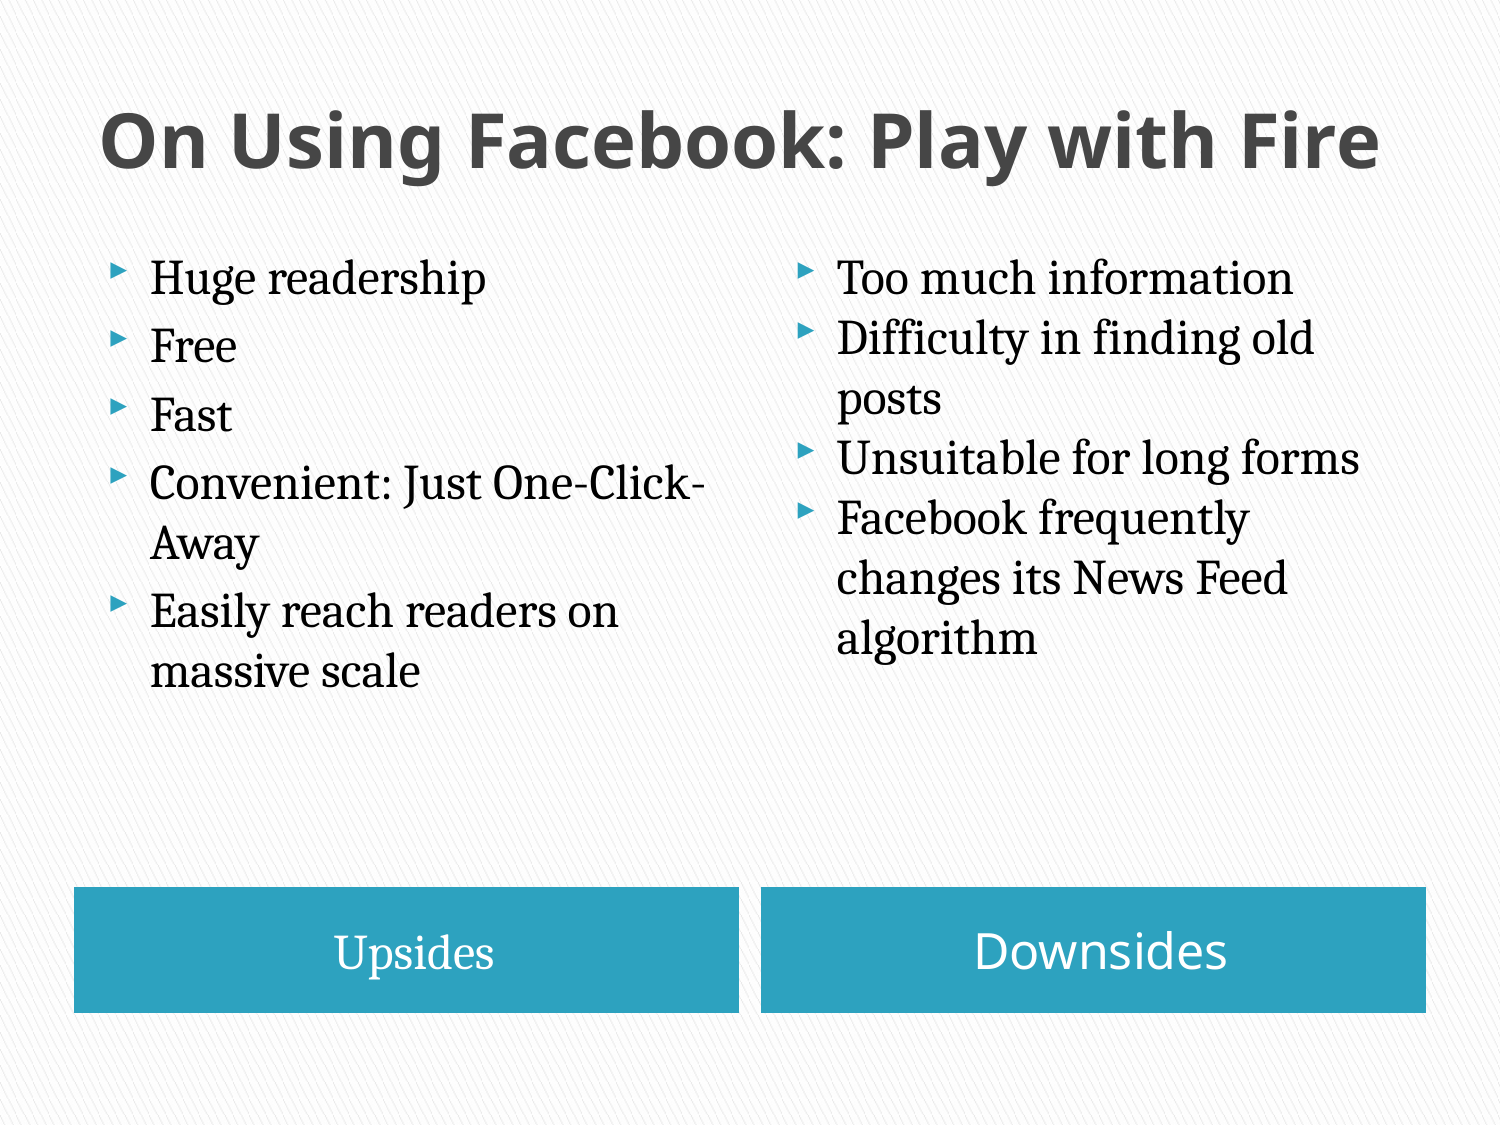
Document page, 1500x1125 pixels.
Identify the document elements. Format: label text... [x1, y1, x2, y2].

list Upsides [74, 887, 739, 1013]
list Huge readership Free Fast Convenient: Just One-Click-Away Easily reach readers on massive scale [75, 236, 738, 884]
title On Using Facebook: Play with Fire [75, 44, 1425, 233]
list Downsides [761, 887, 1426, 1013]
list Too much information Difficulty in finding old posts Unsuitable for long forms Facebook frequently changes its News Feed algorithm [761, 236, 1425, 884]
